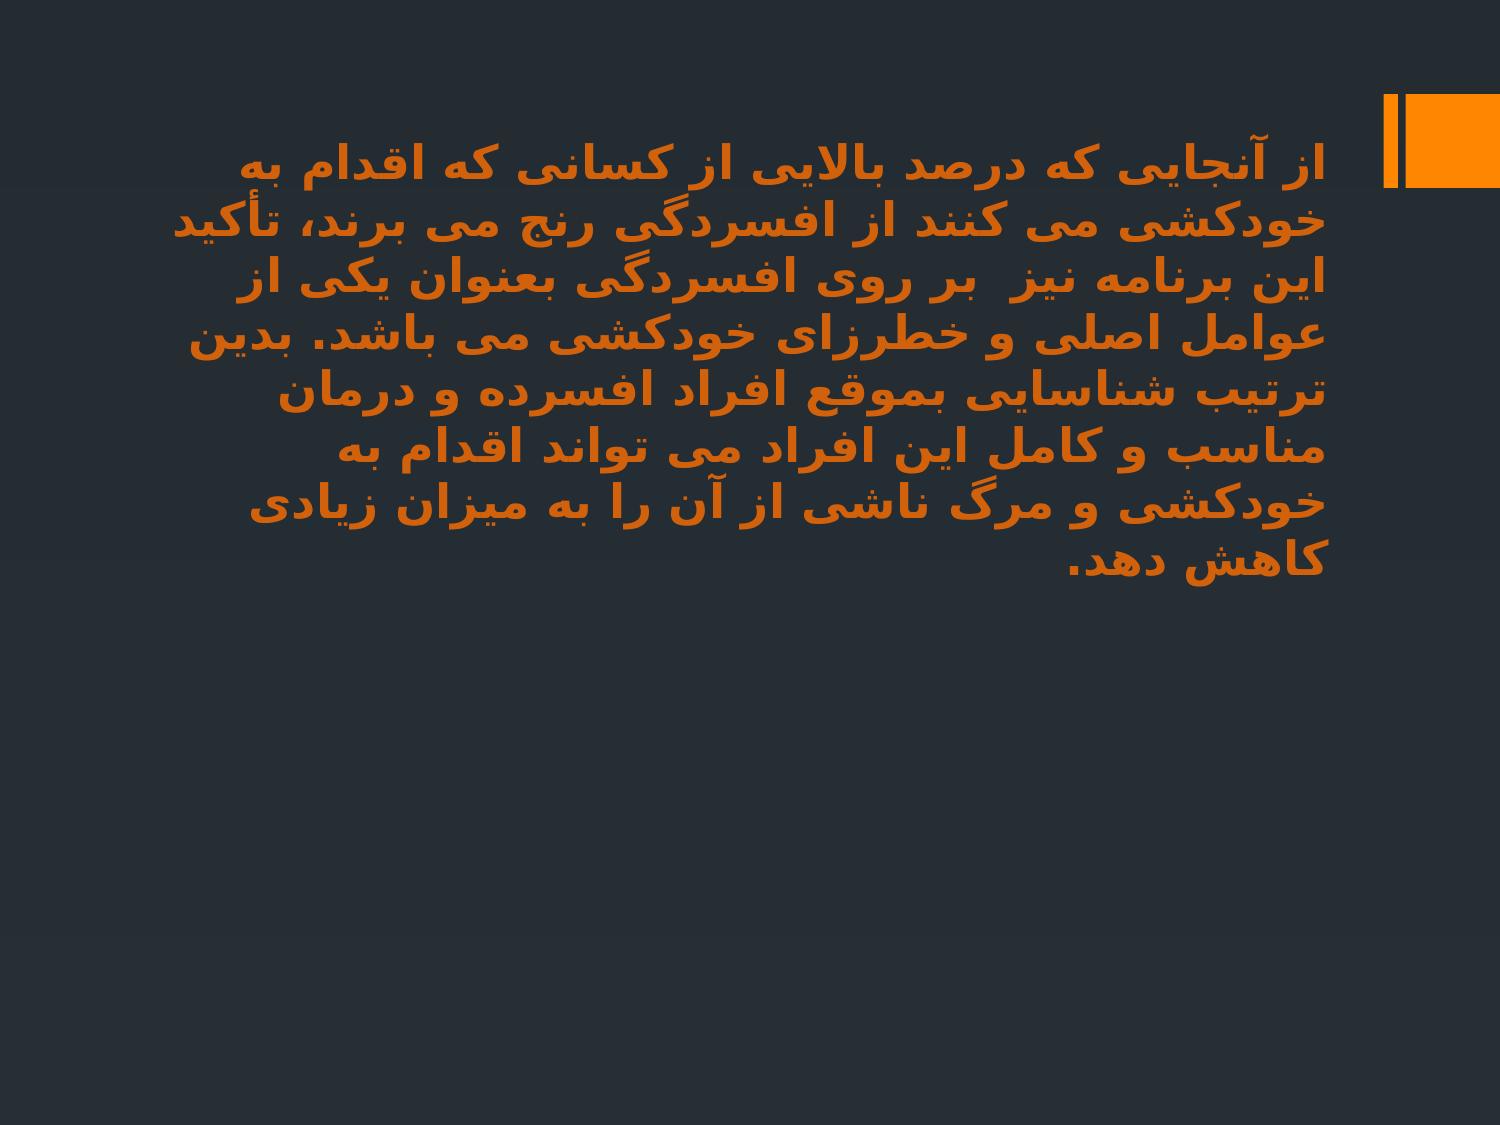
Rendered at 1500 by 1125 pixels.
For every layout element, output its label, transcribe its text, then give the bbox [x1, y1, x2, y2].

list از آنجایی که درصد بالایی از کسانی که اقدام به خودکشی می کنند از افسردگی رنج می برند، تأکید این برنامه نیز بر روی افسردگی بعنوان یکی از عوامل اصلی و خطرزای خودکشی می باشد. بدین ترتیب شناسایی بموقع افراد افسرده و درمان مناسب و کامل این افراد می تواند اقدام به خودکشی و مرگ ناشی از آن را به میزان زیادی کاهش دهد. [150, 125, 1350, 600]
